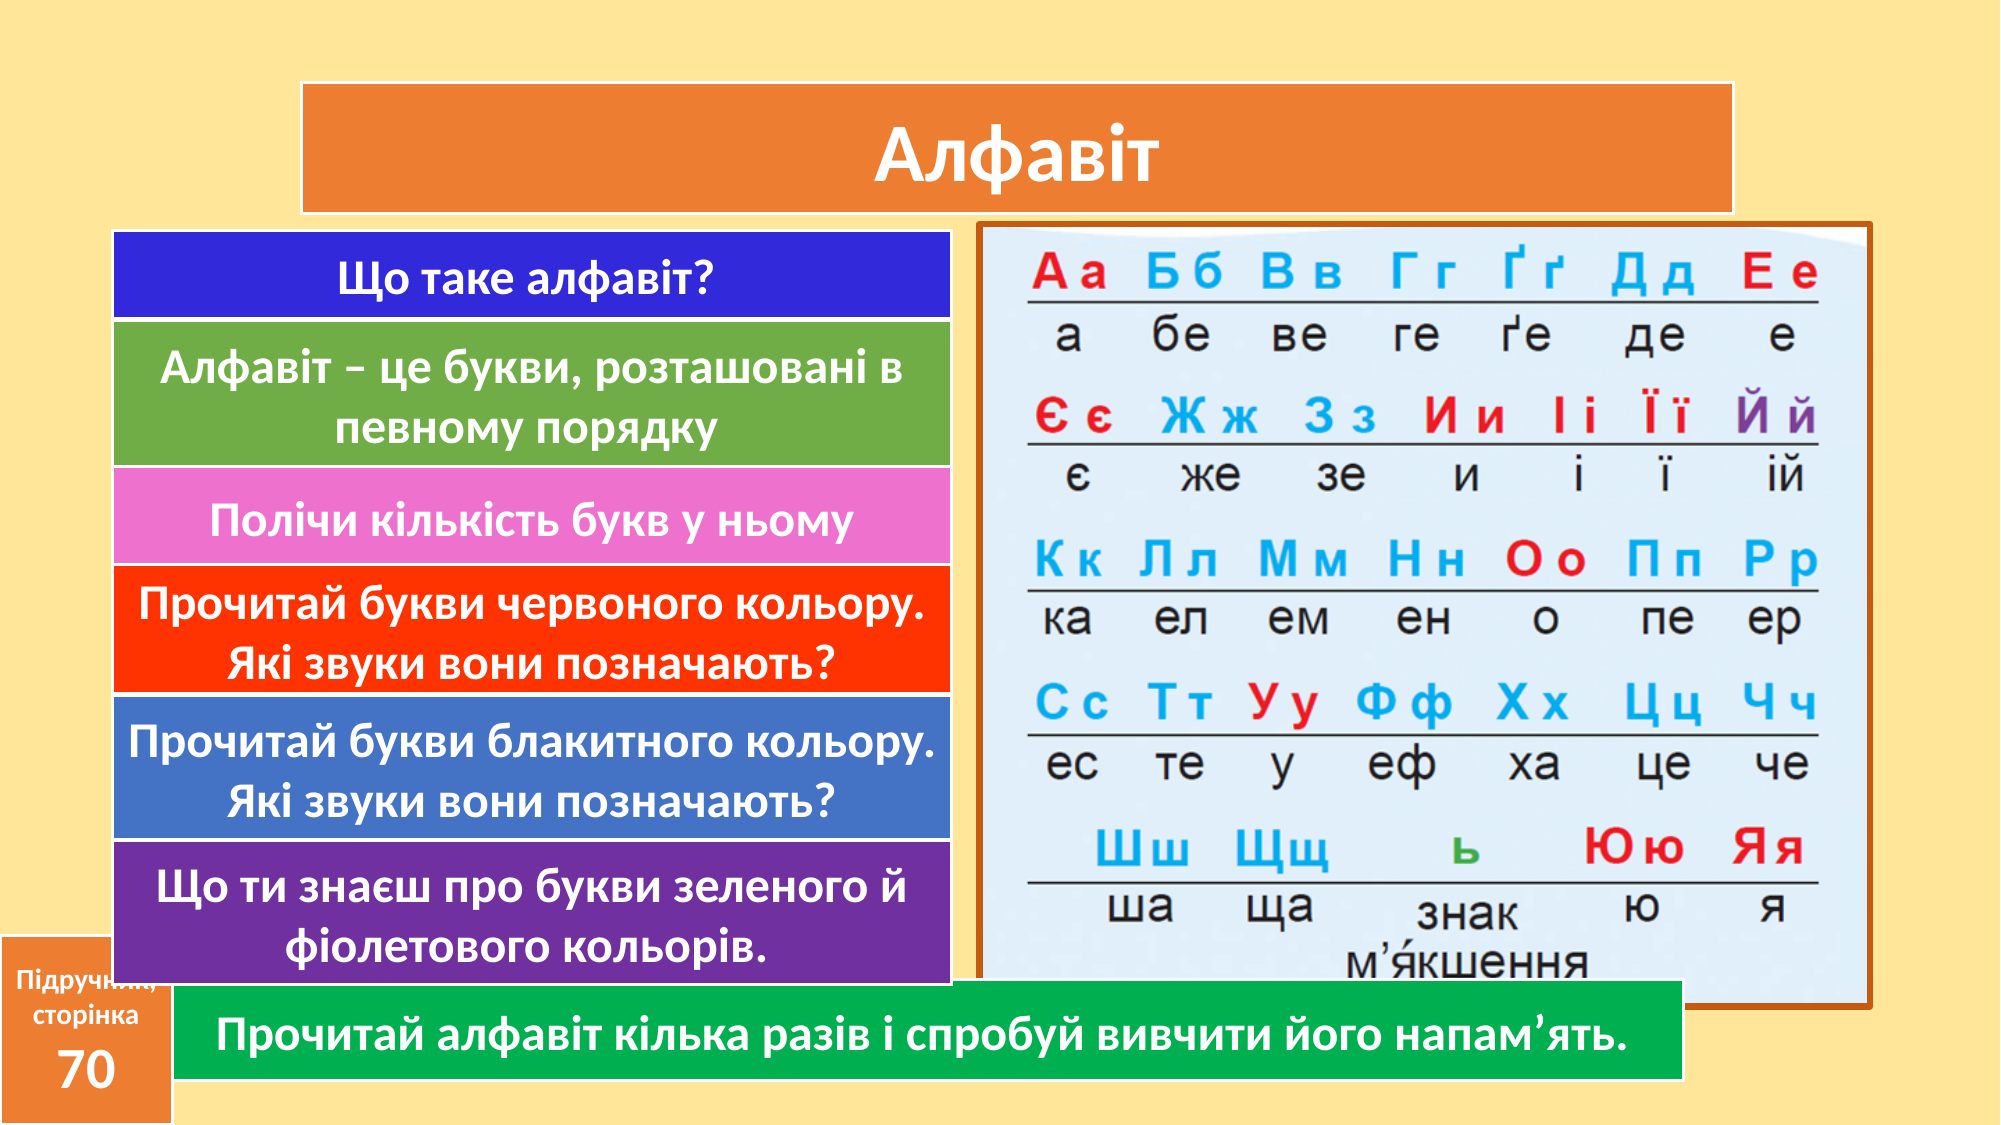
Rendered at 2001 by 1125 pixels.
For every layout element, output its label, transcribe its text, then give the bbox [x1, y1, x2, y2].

picture [982, 227, 1868, 1004]
text_box Полічи кількість букв у ньому [111, 465, 953, 563]
text_box Що таке алфавіт? [111, 229, 953, 319]
text_box Що ти знаєш про букви зеленого й фіолетового кольорів. [111, 838, 953, 986]
text_box Прочитай букви червоного кольору. Які звуки вони позначають? [111, 563, 953, 694]
text_box Алфавіт – це букви, розташовані в певному порядку [111, 319, 953, 465]
text_box Прочитай алфавіт кілька разів і спробуй вивчити його напам’ять. [171, 978, 1685, 1082]
text_box Алфавіт [300, 81, 1735, 215]
text_box Підручник, сторінка 70 [0, 934, 174, 1125]
text_box Прочитай букви блакитного кольору. Які звуки вони позначають? [111, 694, 953, 838]
